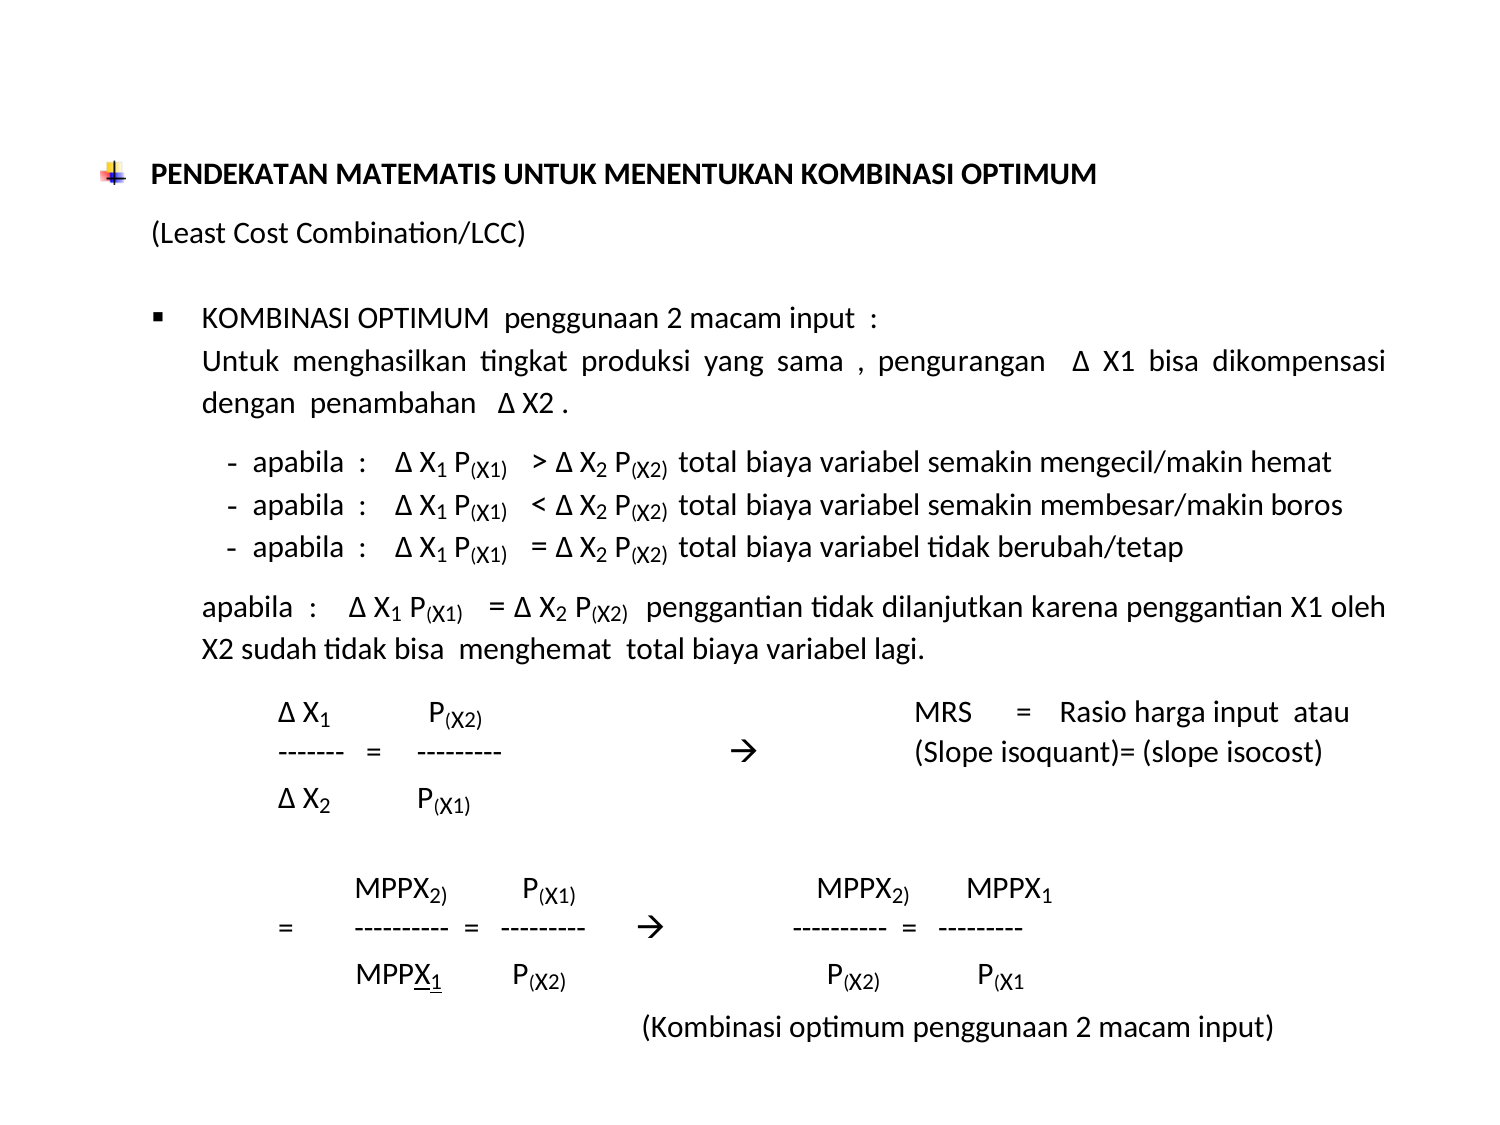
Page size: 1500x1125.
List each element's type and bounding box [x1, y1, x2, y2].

picture [99, 99, 1388, 1076]
